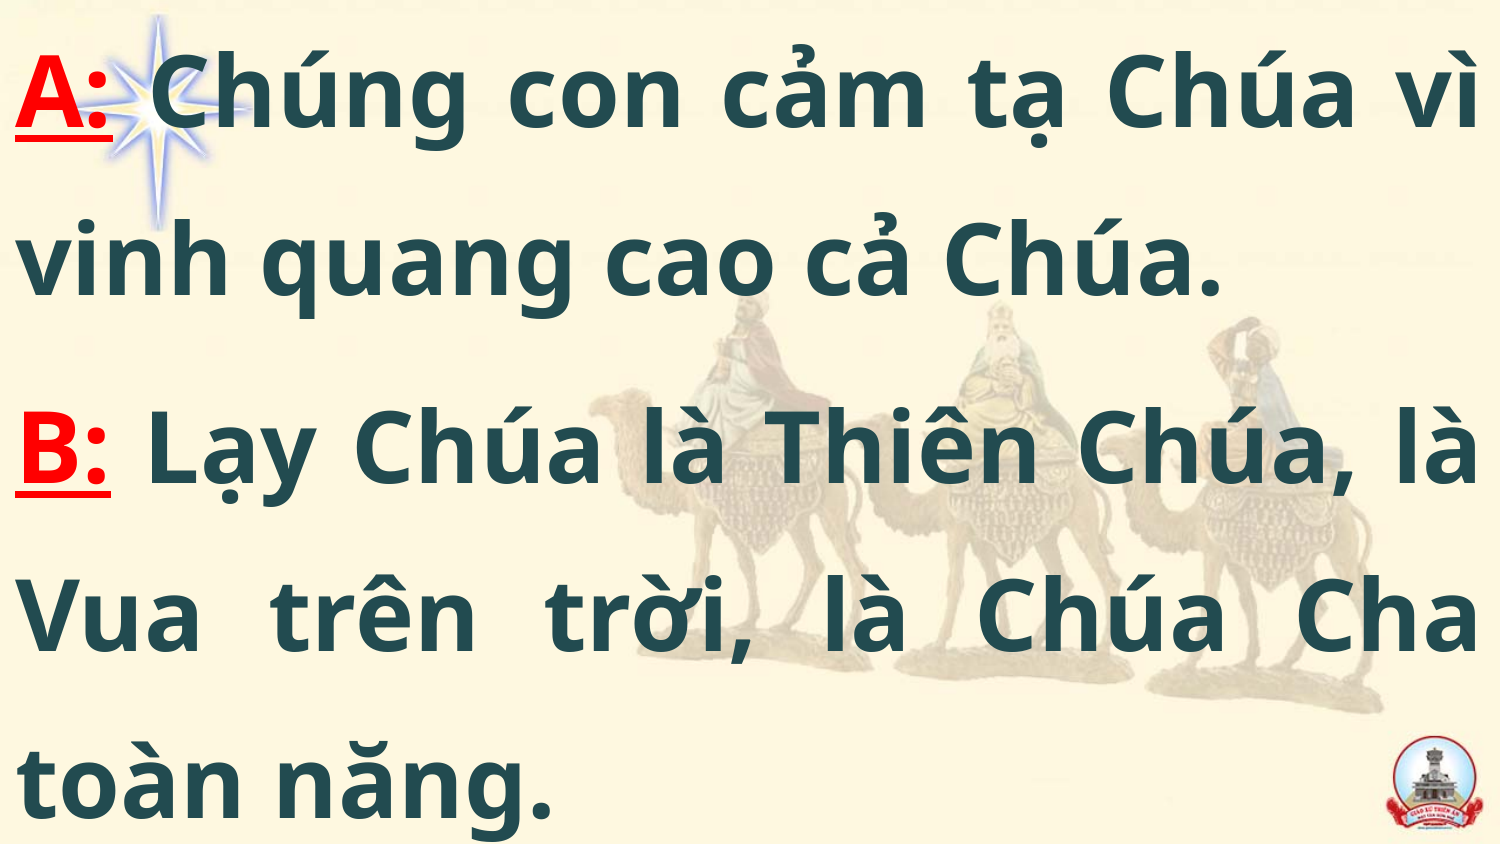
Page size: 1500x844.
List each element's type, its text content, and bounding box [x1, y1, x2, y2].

list A: Chúng con cảm tạ Chúa vì vinh quang cao cả Chúa. B: Lạy Chúa là Thiên Chúa, là Vua trên trời, là Chúa Cha toàn năng. [0, 0, 1500, 844]
